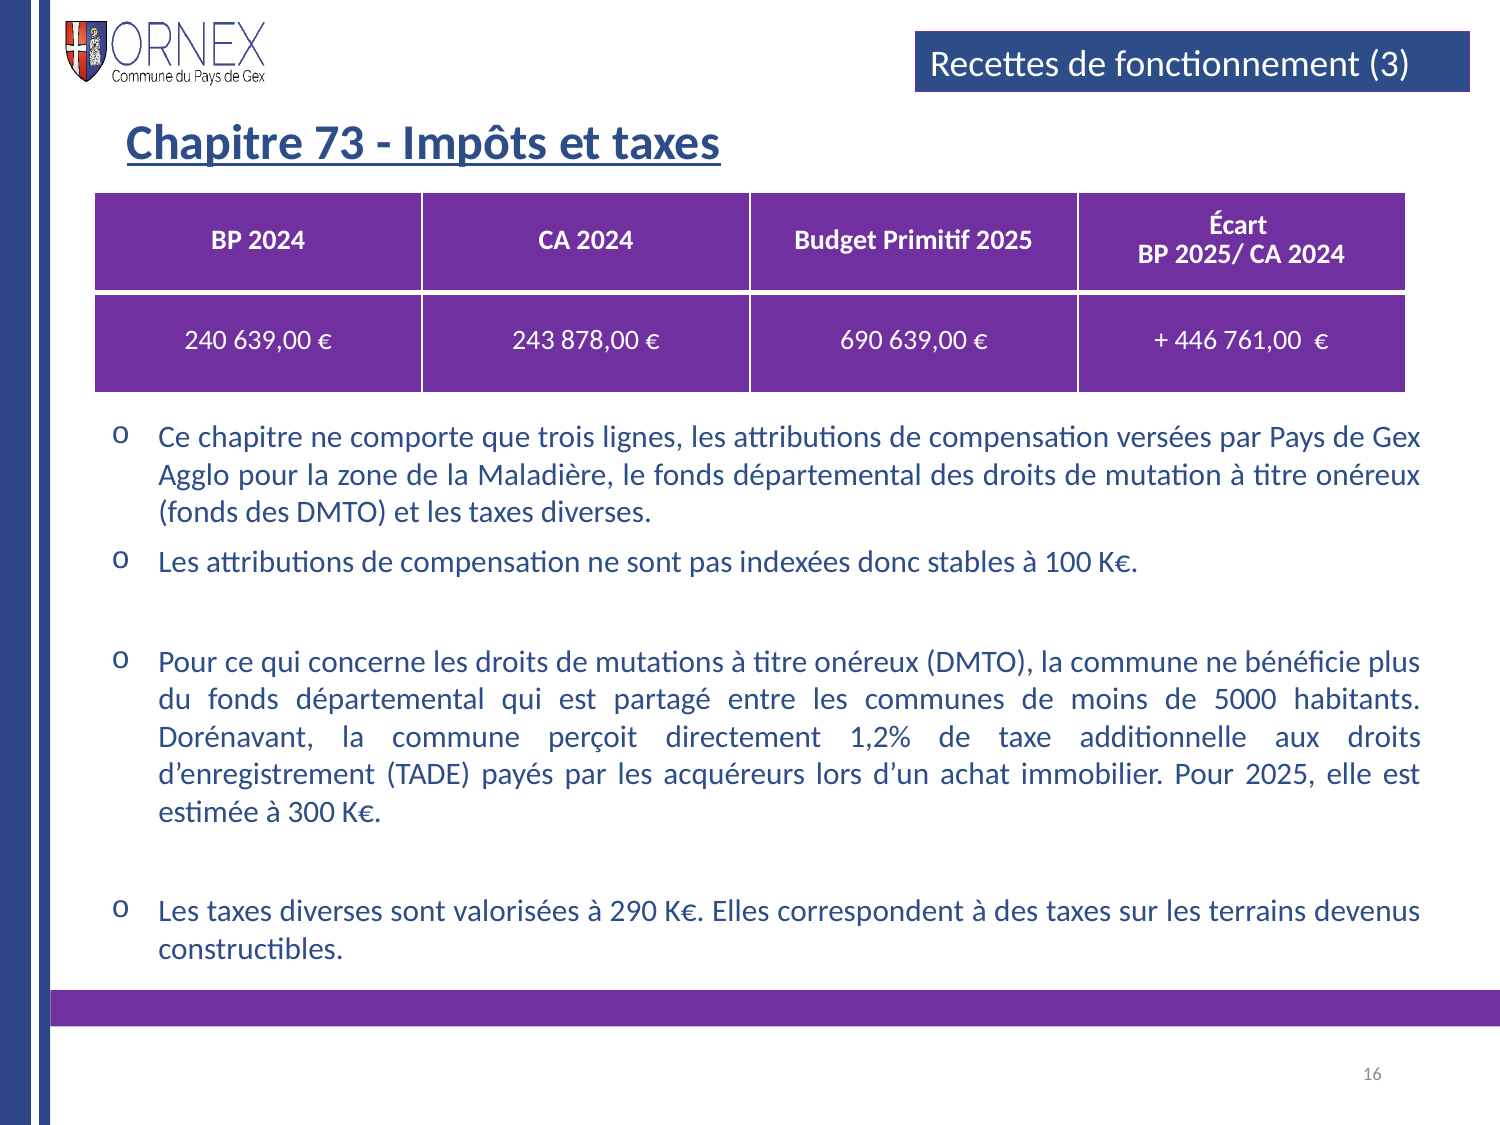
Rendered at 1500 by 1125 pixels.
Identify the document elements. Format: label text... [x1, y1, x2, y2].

table_header Écart BP 2025/ CA 2024 [1079, 193, 1405, 290]
table_cell + 446 761,00 € [1079, 295, 1405, 392]
table_cell 243 878,00 € [423, 295, 749, 392]
slide_number 16 [1059, 1042, 1397, 1103]
text_box Recettes de fonctionnement (3) [915, 31, 1470, 92]
table_cell 690 639,00 € [751, 295, 1077, 392]
text_box Ce chapitre ne comporte que trois lignes, les attributions de compensation versées par Pays de Gex Agglo pour la zone de la Maladière, le fonds départemental des droits de mutation à titre onéreux (fonds des DMTO) et les taxes diverses. Les attributions de compensation ne sont pas indexées donc stables à 100 K€. Pour ce qui concerne les droits de mutations à titre onéreux (DMTO), la commune ne bénéficie plus du fonds départemental qui est partagé entre les communes de moins de 5000 habitants. Dorénavant, la commune perçoit directement 1,2% de taxe additionnelle aux droits d’enregistrement (TADE) payés par les acquéreurs lors d’un achat immobilier. Pour 2025, elle est estimée à 300 K€. Les taxes diverses sont valorisées à 290 K€. Elles correspondent à des taxes sur les terrains devenus constructibles. [96, 408, 1438, 973]
table_header CA 2024 [423, 193, 749, 290]
table_header BP 2024 [95, 193, 421, 290]
list Chapitre 73 - Impôts et taxes [94, 109, 1424, 192]
table_header Budget Primitif 2025 [751, 193, 1077, 290]
table_cell 240 639,00 € [95, 295, 421, 392]
picture [60, 13, 270, 88]
